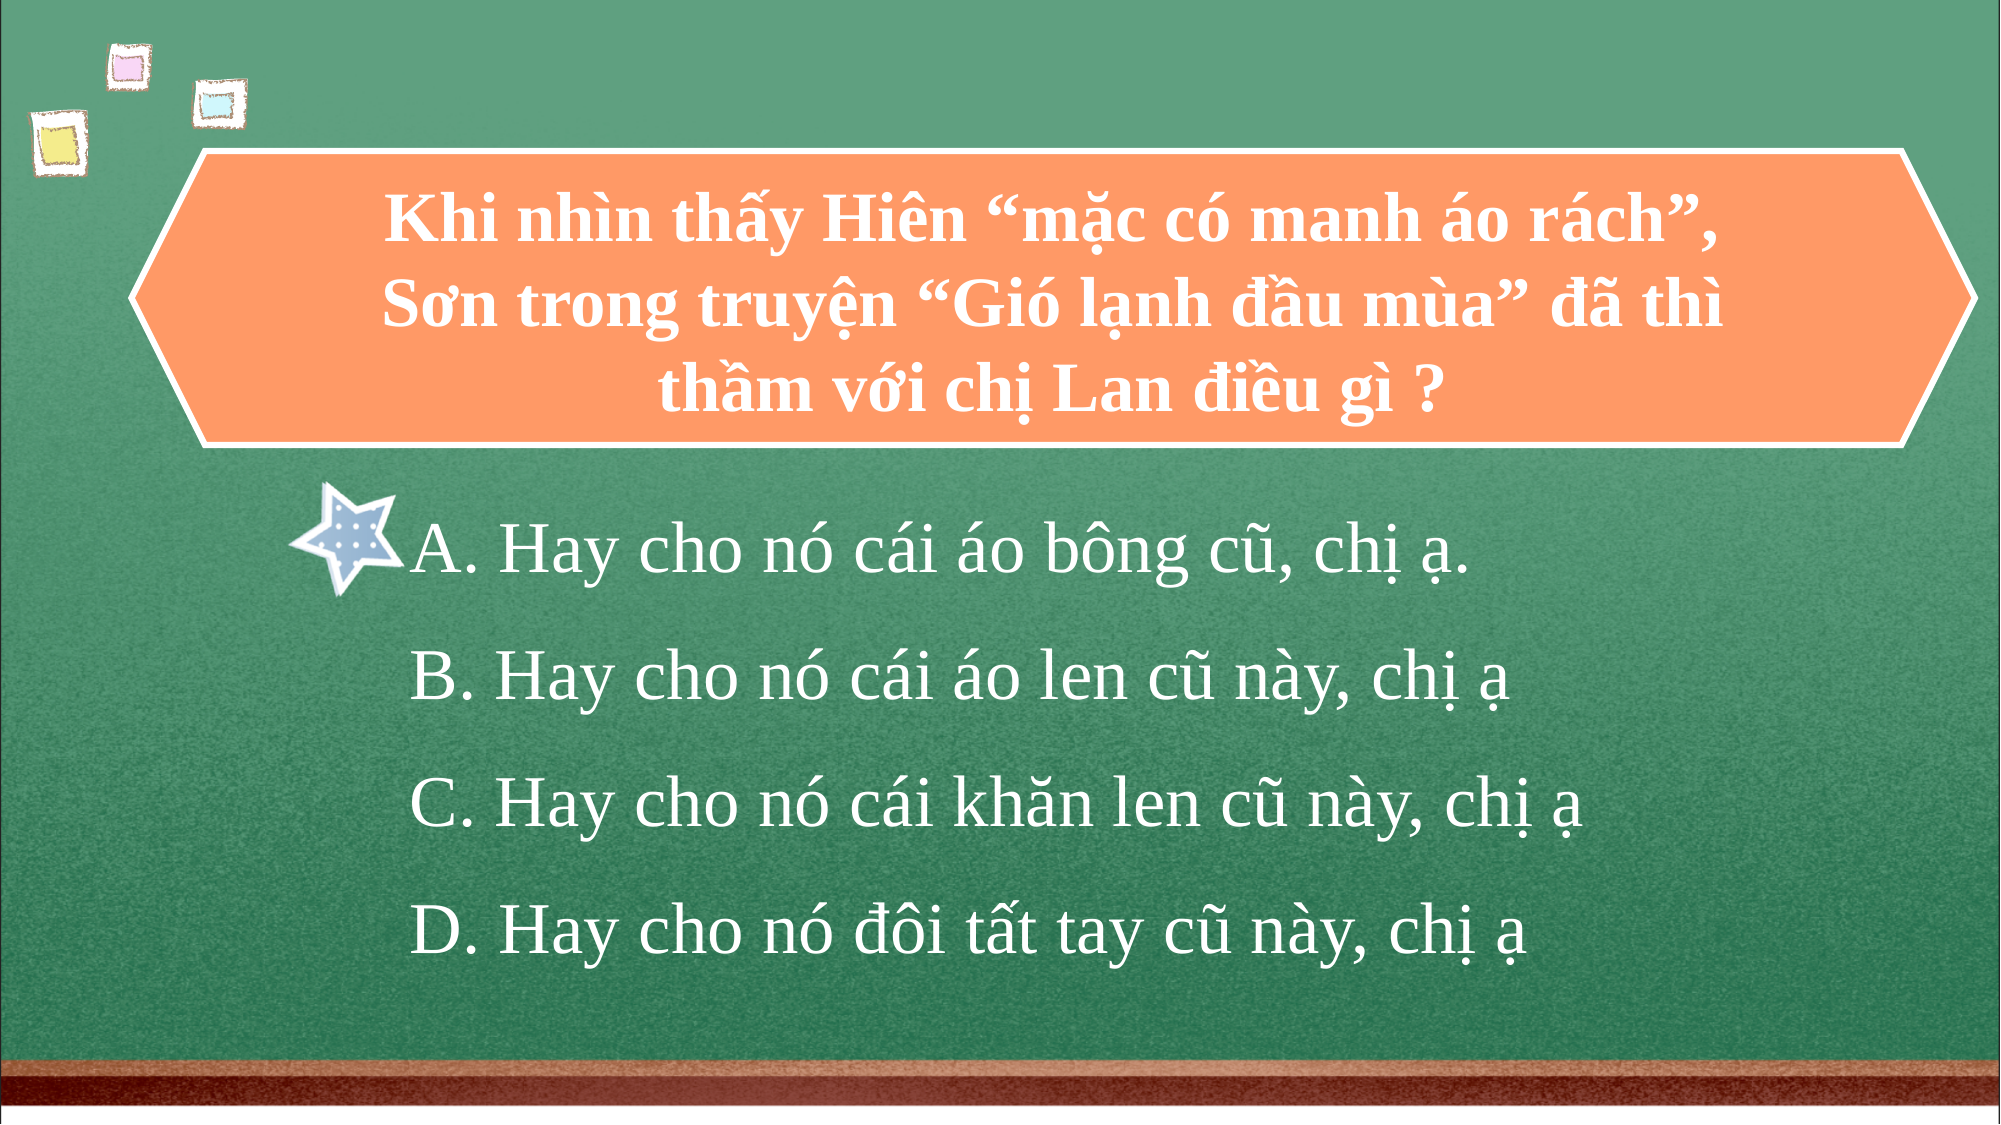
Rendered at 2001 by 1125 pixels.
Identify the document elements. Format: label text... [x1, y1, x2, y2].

text_box C. Hay cho nó cái khăn len cũ này, chị ạ [394, 746, 1611, 849]
text_box A. Hay cho nó cái áo bông cũ, chị ạ. [414, 491, 1611, 594]
text_box B. Hay cho nó cái áo len cũ này, chị ạ [394, 619, 1975, 722]
text_box D. Hay cho nó đôi tất tay cũ này, chị ạ [394, 873, 1611, 976]
text_box Khi nhìn thấy Hiên “mặc có manh áo rách”, Sơn trong truyện “Gió lạnh đầu mùa” đã thì thầm với chị Lan điều gì ? [130, 150, 1976, 446]
picture [0, 0, 2000, 1124]
